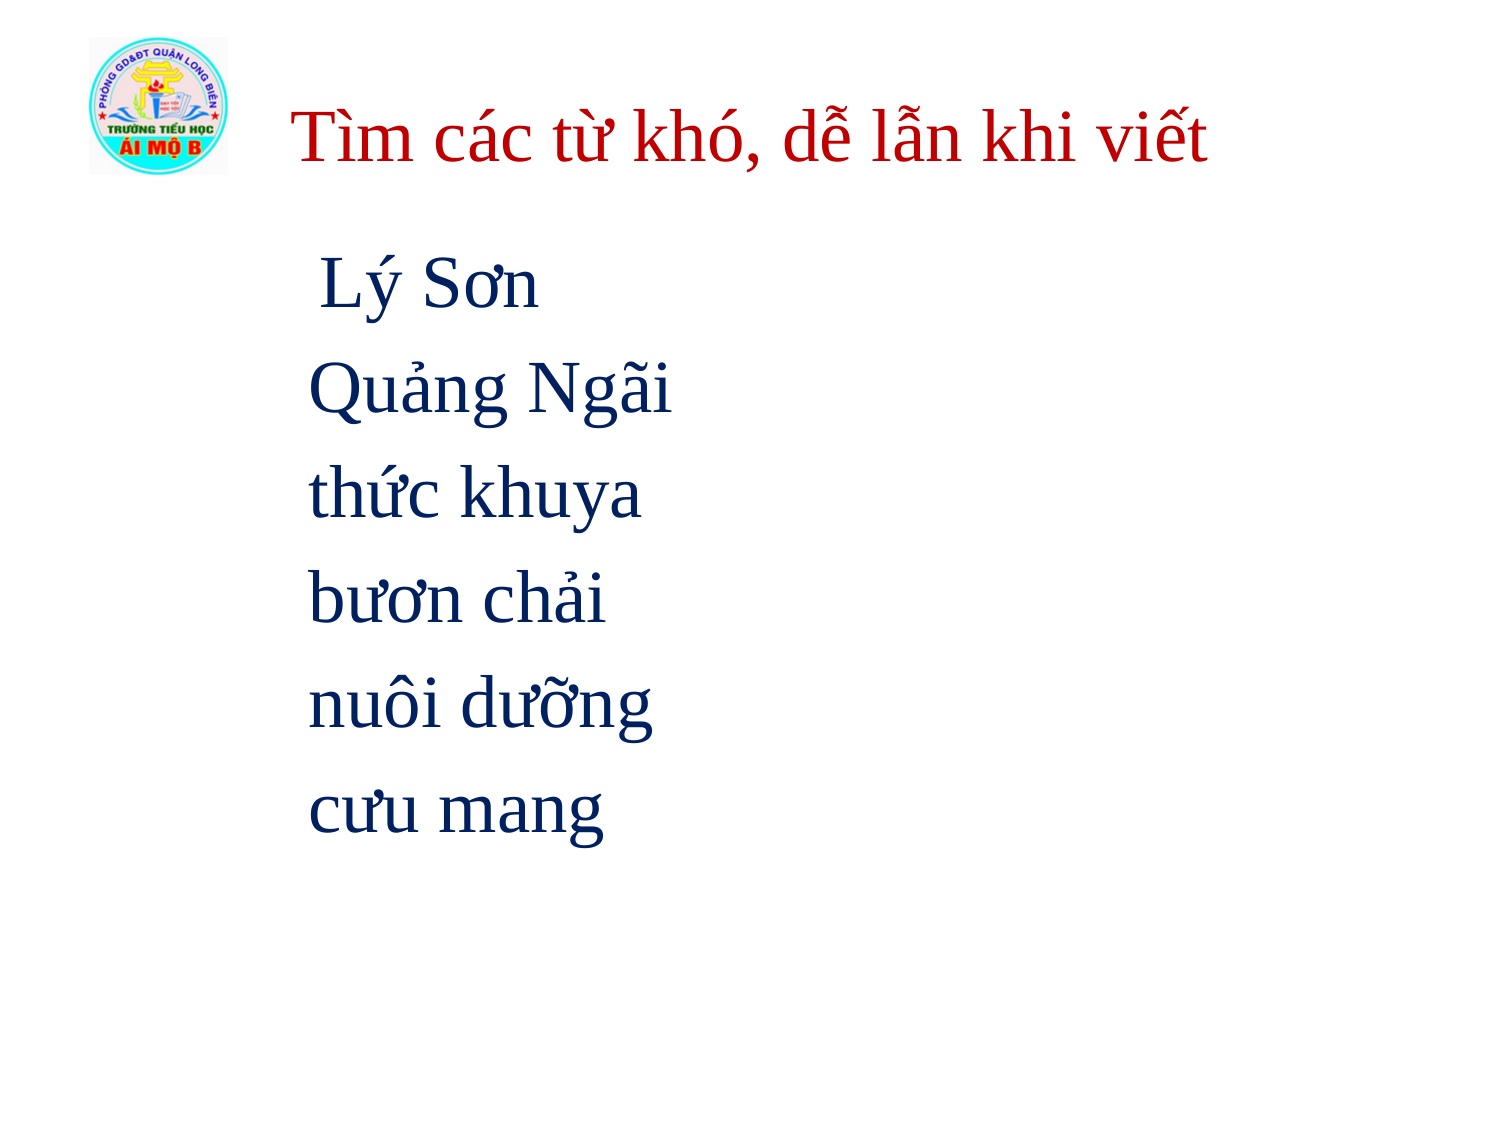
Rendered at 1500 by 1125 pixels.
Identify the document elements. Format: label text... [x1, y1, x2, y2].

picture [89, 37, 228, 176]
list Lý Sơn Quảng Ngãi thức khuya bươn chải nuôi dưỡng cưu mang [237, 224, 1317, 979]
title Tìm các từ khó, dễ lẫn khi viết [75, 37, 1425, 225]
